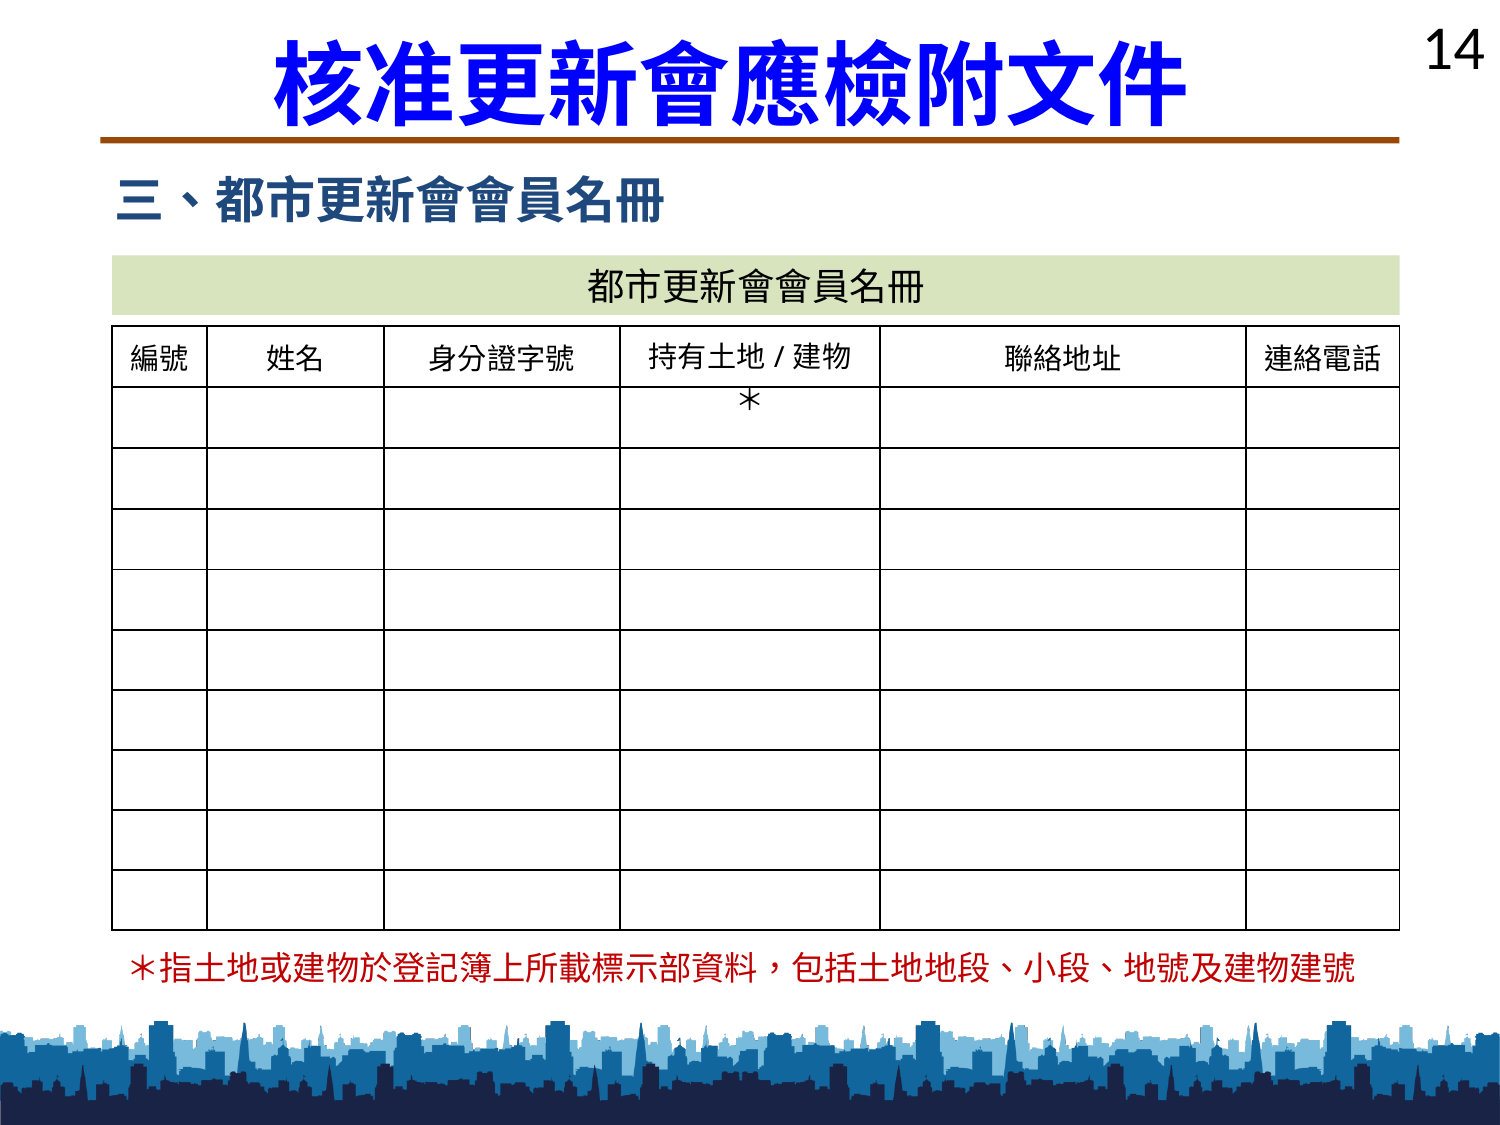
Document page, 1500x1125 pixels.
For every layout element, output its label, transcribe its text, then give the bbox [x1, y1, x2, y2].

table_cell [113, 510, 206, 569]
table_cell [208, 631, 383, 689]
table_header 聯絡地址 [881, 327, 1245, 386]
table_cell [1247, 570, 1399, 629]
table_cell [621, 871, 879, 929]
table_cell [1247, 691, 1399, 749]
table_cell [385, 631, 619, 689]
table_cell [881, 388, 1245, 447]
table_cell [385, 751, 619, 809]
table_cell [1247, 871, 1399, 929]
table_cell [881, 570, 1245, 629]
table_cell [881, 811, 1245, 869]
table_cell [621, 811, 879, 869]
table_cell [621, 691, 879, 749]
text_box ＊指土地或建物於登記簿上所載標示部資料，包括土地地段、小段、地號及建物建號 [112, 939, 1400, 995]
table_cell [1247, 449, 1399, 508]
table_cell [113, 691, 206, 749]
table_cell [1247, 388, 1399, 447]
table_cell [621, 631, 879, 689]
table_cell [385, 871, 619, 929]
table_header 連絡電話 [1247, 327, 1399, 386]
table_cell [113, 449, 206, 508]
table_cell [208, 691, 383, 749]
table_cell [208, 570, 383, 629]
table_cell [881, 449, 1245, 508]
table_cell [621, 751, 879, 809]
table_header 編號 [113, 327, 206, 386]
table_header 姓名 [208, 327, 383, 386]
table_header 身分證字號 [385, 327, 619, 386]
table_cell [621, 570, 879, 629]
table_cell [1247, 631, 1399, 689]
table_cell [1247, 811, 1399, 869]
table_cell [881, 751, 1245, 809]
text_box 都市更新會會員名冊 [112, 255, 1400, 315]
table_cell [208, 388, 383, 447]
table_cell [385, 388, 619, 447]
table_cell [113, 570, 206, 629]
table_cell [113, 631, 206, 689]
text_box 核准更新會應檢附文件 [257, 19, 1205, 144]
table_cell [621, 388, 879, 447]
table_cell [385, 510, 619, 569]
table_cell [208, 811, 383, 869]
table_cell [208, 871, 383, 929]
table_cell [881, 631, 1245, 689]
table_cell [385, 570, 619, 629]
table_cell [113, 388, 206, 447]
table_cell [385, 691, 619, 749]
table_cell [208, 751, 383, 809]
table_cell [881, 691, 1245, 749]
table_header 持有土地/建物＊ [621, 327, 879, 386]
table_cell [208, 510, 383, 569]
table_cell [113, 751, 206, 809]
table_cell [1247, 510, 1399, 569]
text_box 三、都市更新會會員名冊 [100, 160, 1365, 296]
picture [0, 1021, 1500, 1125]
table_cell [385, 811, 619, 869]
table_cell [621, 449, 879, 508]
table_cell [113, 811, 206, 869]
table_cell [621, 510, 879, 569]
table_cell [385, 449, 619, 508]
table_cell [881, 510, 1245, 569]
table_cell [208, 449, 383, 508]
table_cell [113, 871, 206, 929]
table_cell [881, 871, 1245, 929]
table_cell [1247, 751, 1399, 809]
